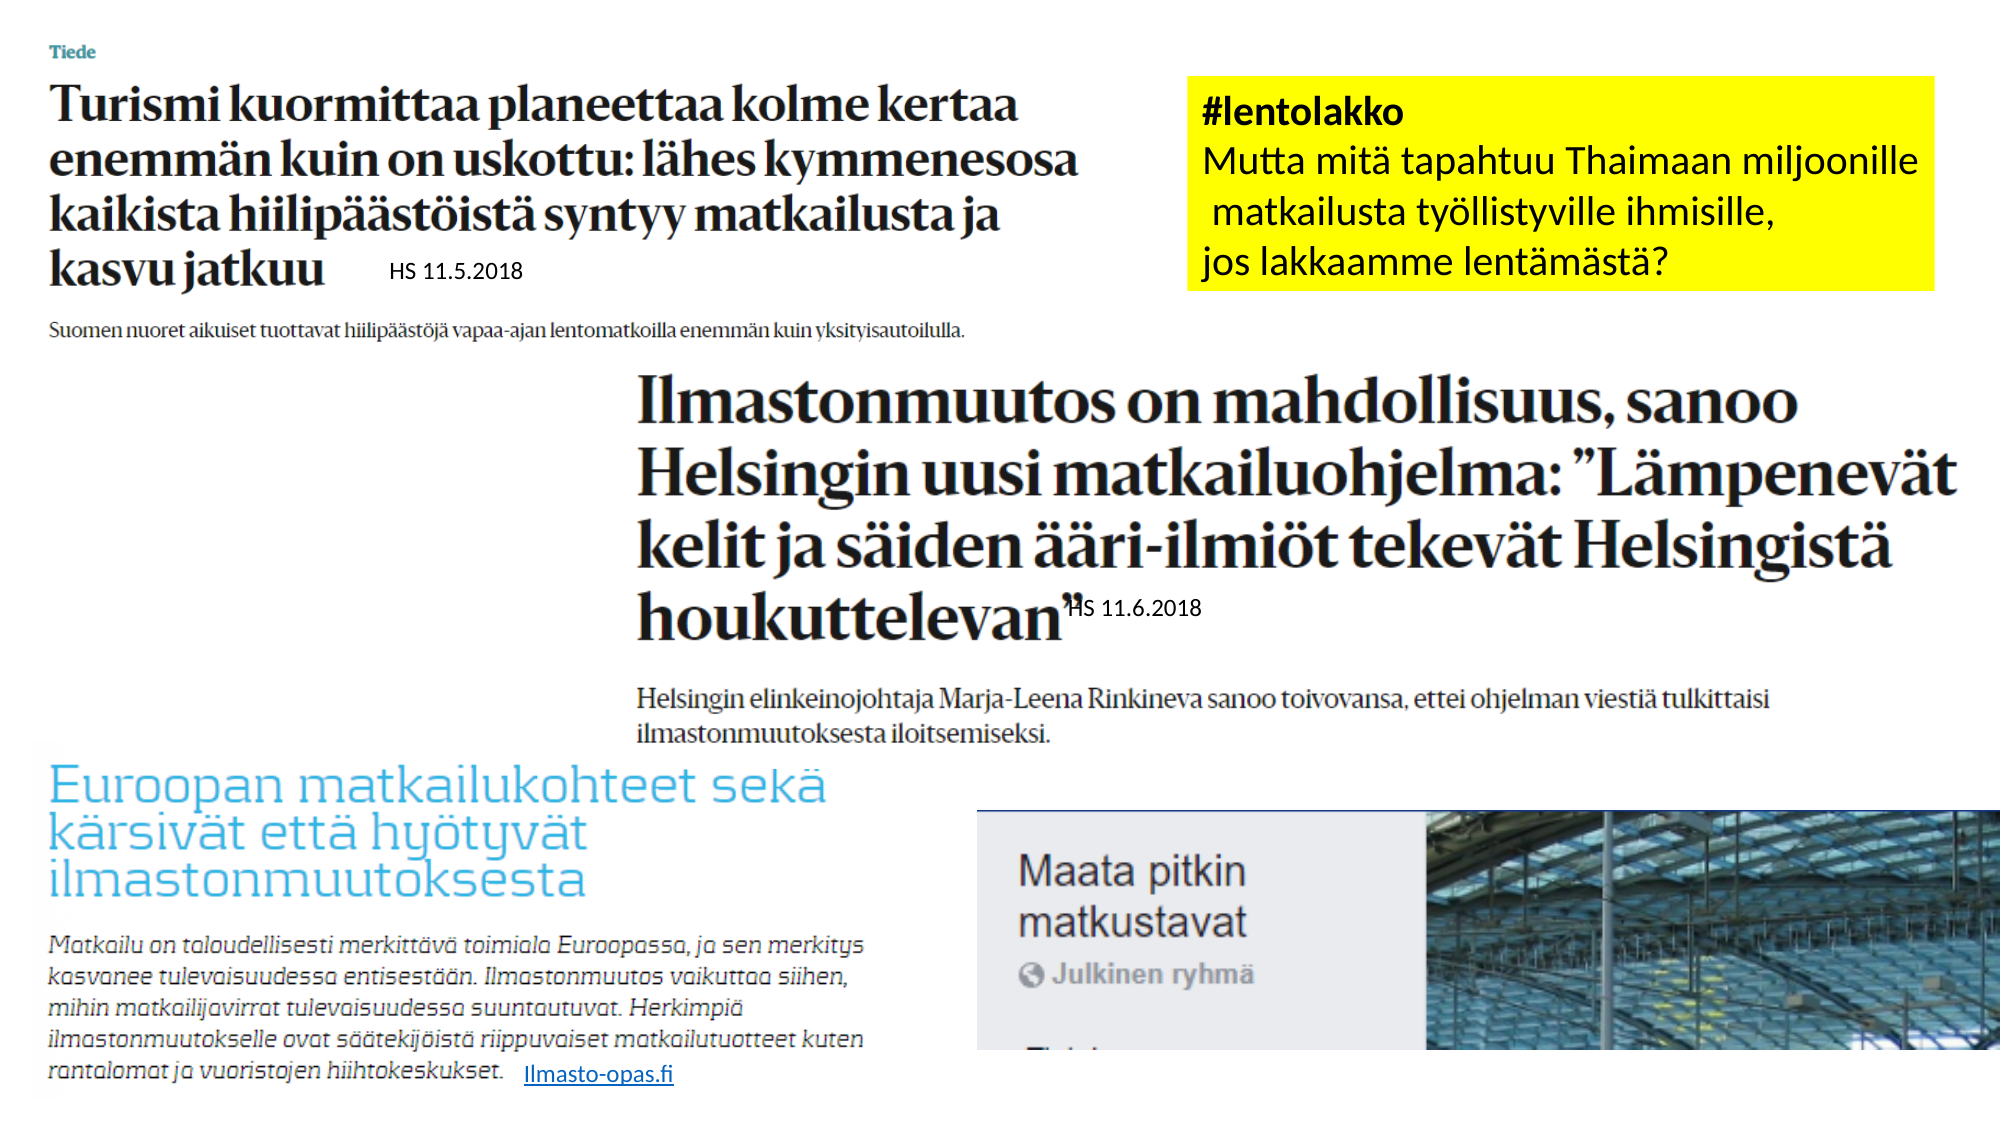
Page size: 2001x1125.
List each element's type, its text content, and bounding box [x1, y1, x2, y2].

picture [30, 31, 1089, 345]
picture [30, 361, 2000, 1099]
picture [977, 810, 2000, 1050]
text_box #lentolakko Mutta mitä tapahtuu Thaimaan miljoonille matkailusta työllistyville ihmisille, jos lakkaamme lentämästä? [1187, 76, 1935, 291]
